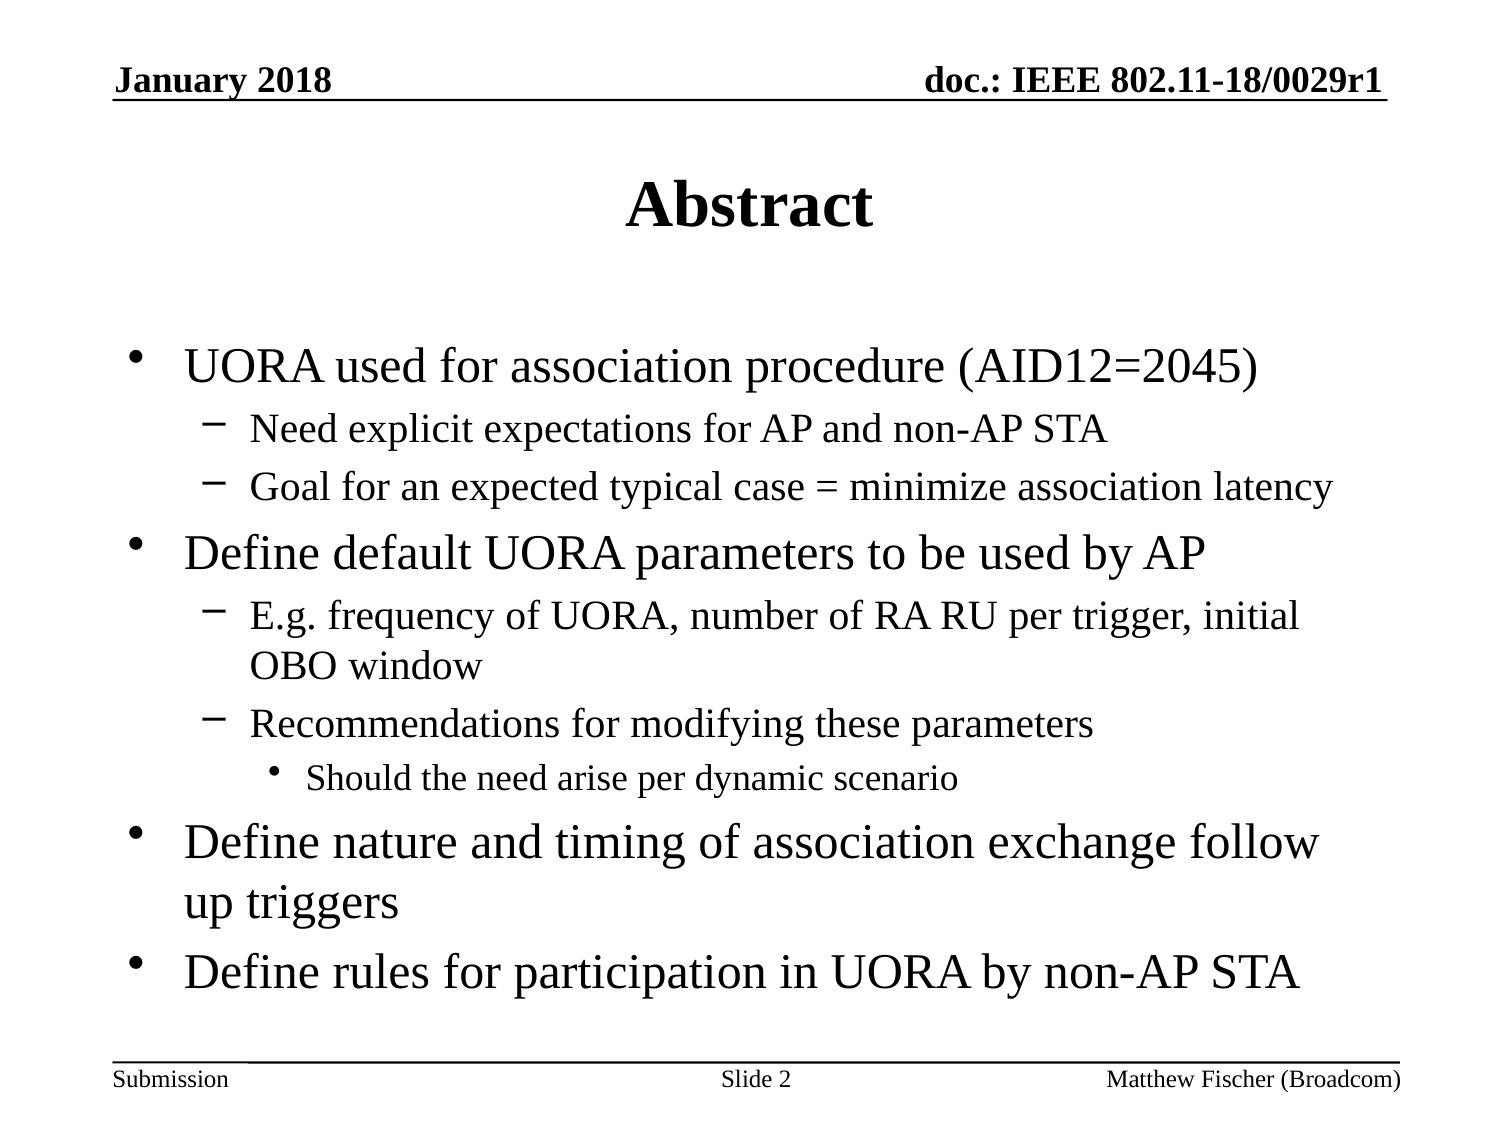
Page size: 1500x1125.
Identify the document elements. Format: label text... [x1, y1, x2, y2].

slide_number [114, 54, 335, 101]
list UORA used for association procedure (AID12=2045) Need explicit expectations for AP and non-AP STA Goal for an expected typical case = minimize association latency Define default UORA parameters to be used by AP E.g. frequency of UORA, number of RA RU per trigger, initial OBO window Recommendations for modifying these parameters Should the need arise per dynamic scenario Define nature and timing of association exchange follow up triggers Define rules for participation in UORA by non-AP STA [112, 324, 1388, 1001]
slide_number Slide 2 [712, 1061, 800, 1093]
title Abstract [112, 112, 1388, 288]
footer Matthew Fischer (Broadcom) [1102, 1061, 1402, 1093]
